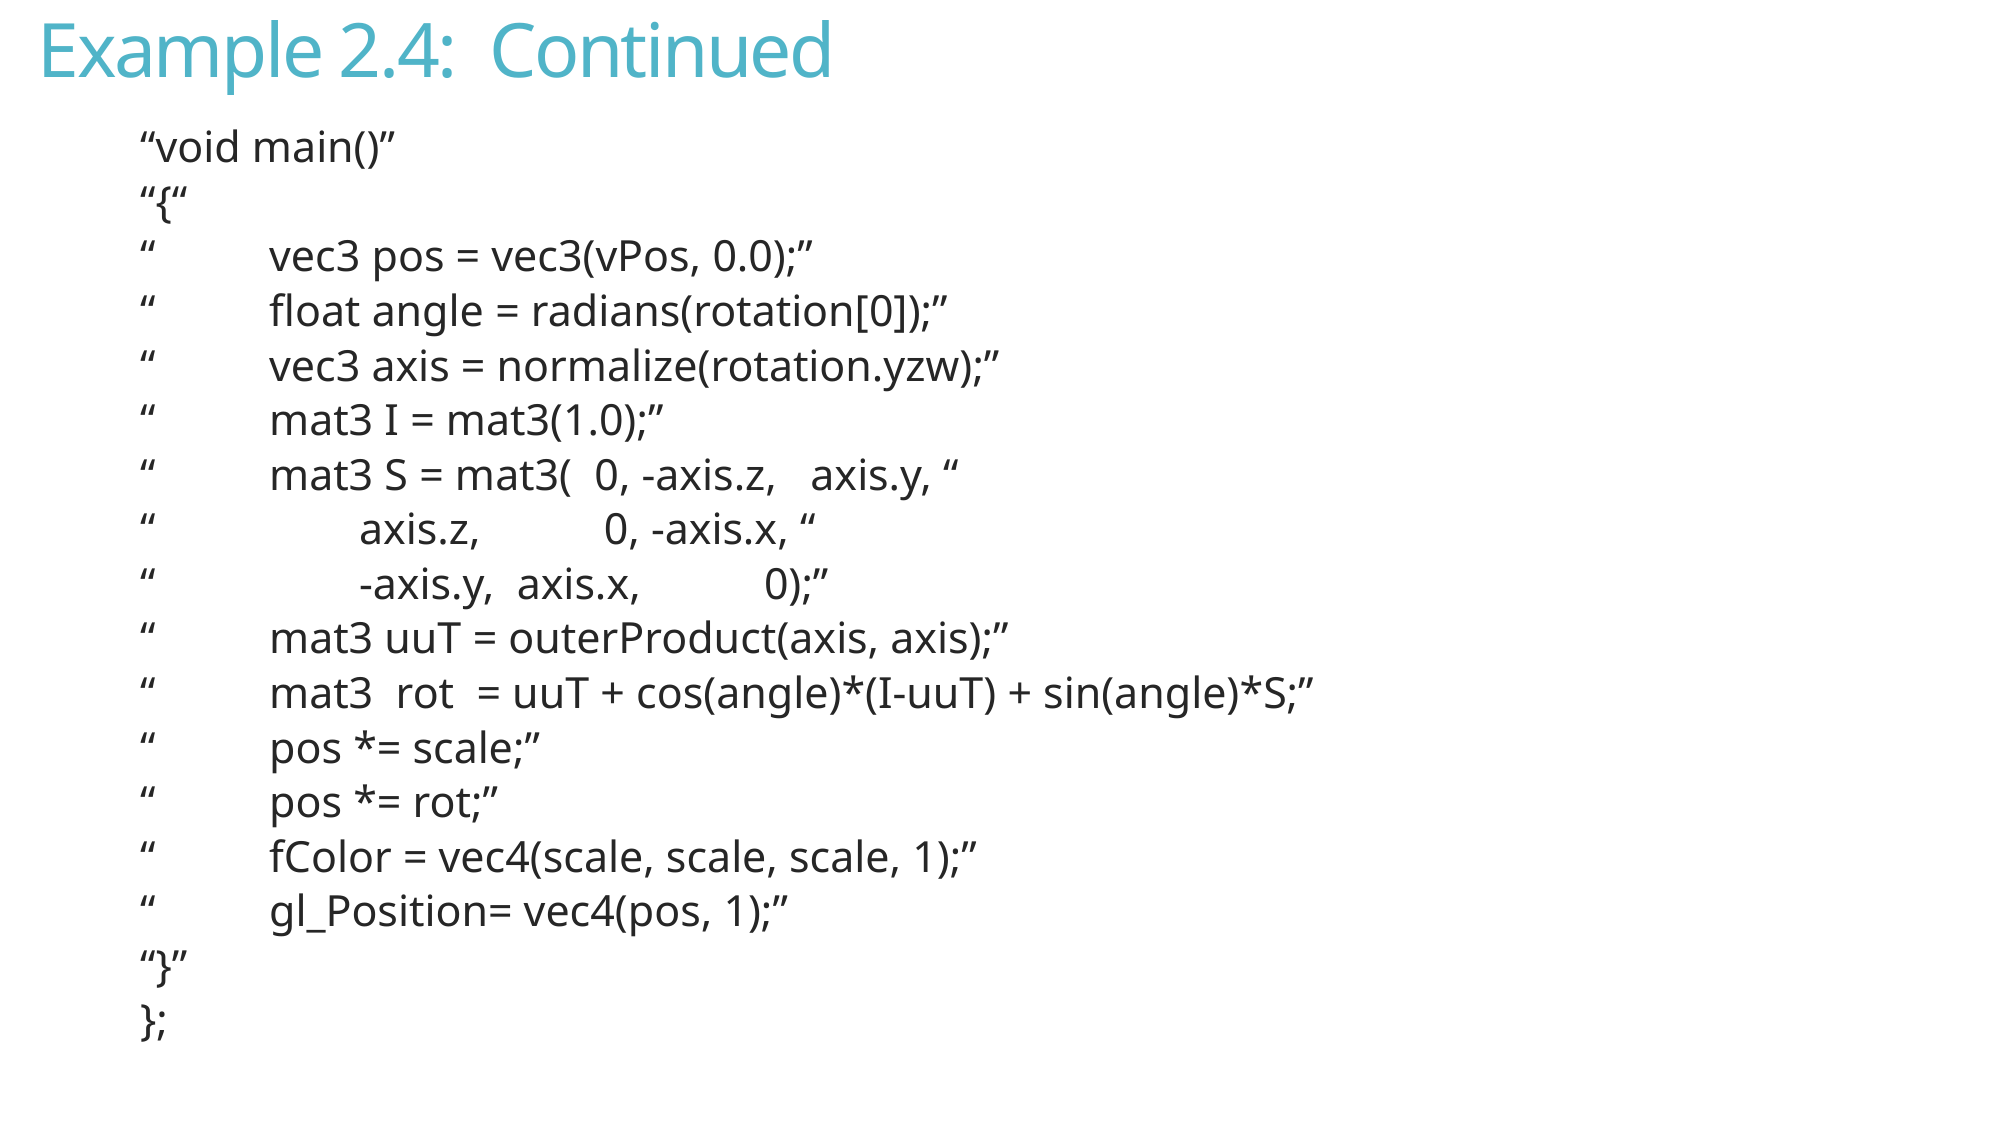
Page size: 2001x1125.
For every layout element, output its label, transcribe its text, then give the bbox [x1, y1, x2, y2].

title Example 2.4: Continued [22, 0, 1829, 109]
list “void main()” “{“ “ vec3 pos = vec3(vPos, 0.0);” “ float angle = radians(rotation[0]);” “ vec3 axis = normalize(rotation.yzw);” “ mat3 I = mat3(1.0);” “ mat3 S = mat3( 0, -axis.z, axis.y, “ “ axis.z, 0, -axis.x, “ “ -axis.y, axis.x, 0);” “ mat3 uuT = outerProduct(axis, axis);” “ mat3 rot = uuT + cos(angle)*(I-uuT) + sin(angle)*S;” “ pos *= scale;” “ pos *= rot;” “ fColor = vec4(scale, scale, scale, 1);” “ gl_Position= vec4(pos, 1);” “}” }; [72, 120, 1928, 1053]
